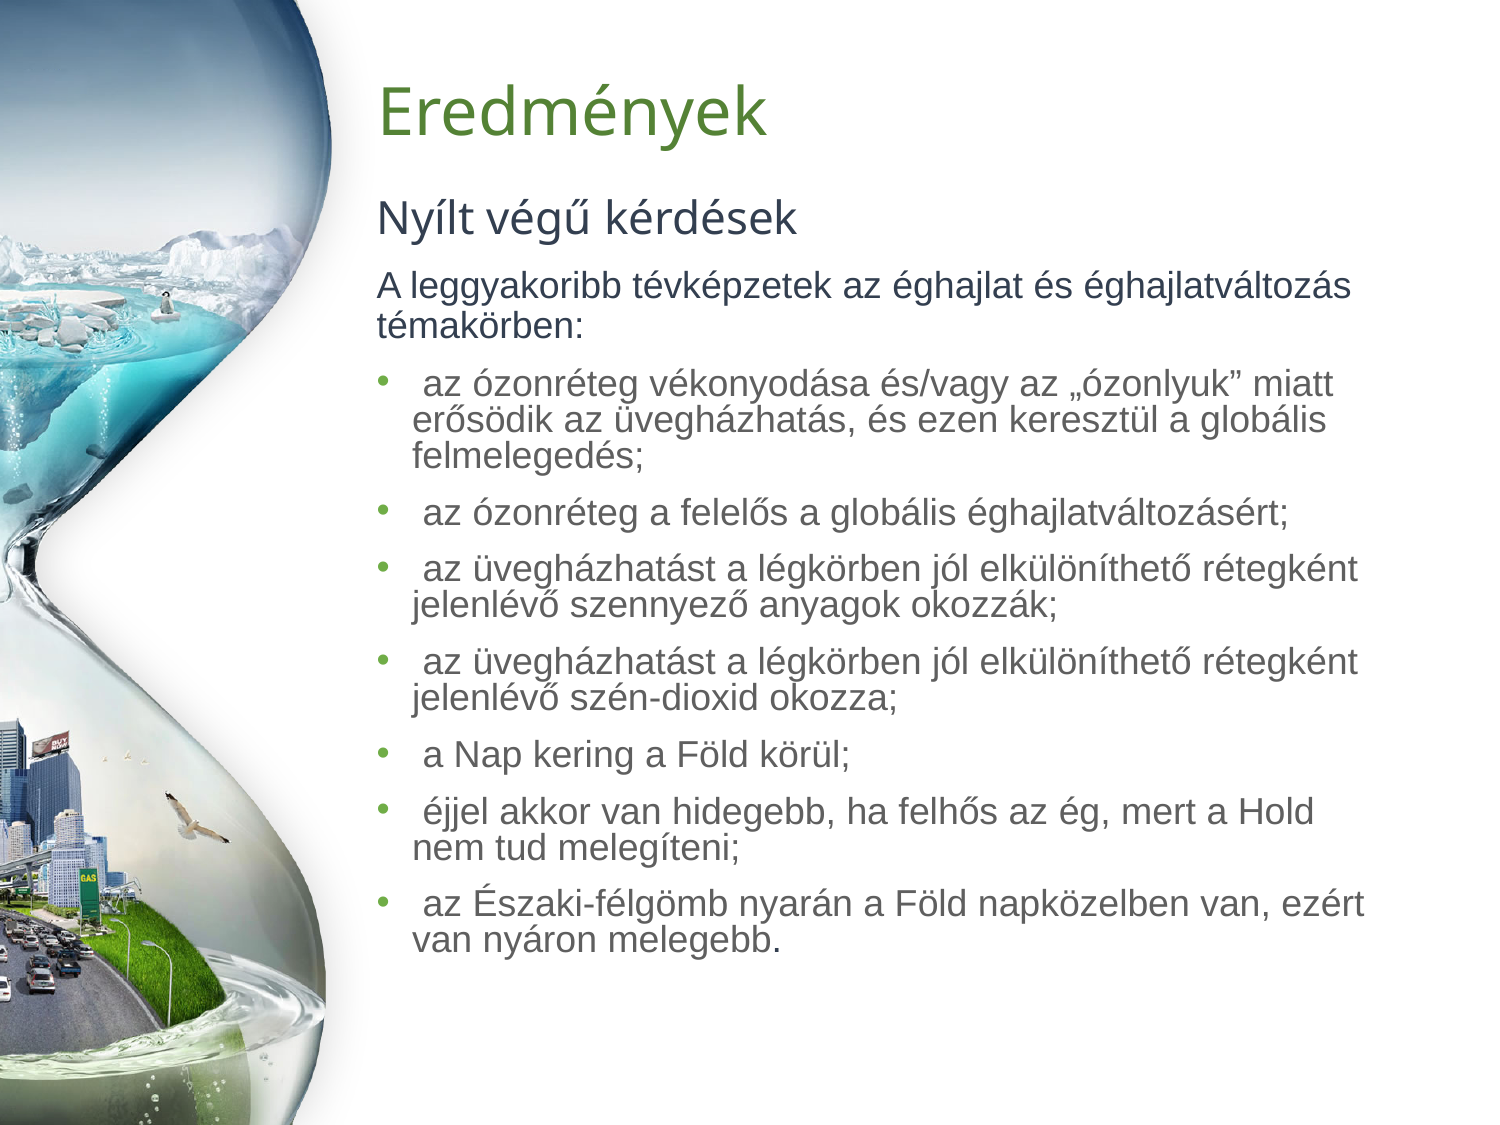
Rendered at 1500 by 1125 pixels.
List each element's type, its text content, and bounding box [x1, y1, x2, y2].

picture [0, 0, 398, 1125]
text_box Nyílt végű kérdések A leggyakoribb tévképzetek az éghajlat és éghajlatváltozás témakörben: az ózonréteg vékonyodása és/vagy az „ózonlyuk” miatt erősödik az üvegházhatás, és ezen keresztül a globális felmelegedés; az ózonréteg a felelős a globális éghajlatváltozásért; az üvegházhatást a légkörben jól elkülöníthető rétegként jelenlévő szennyező anyagok okozzák; az üvegházhatást a légkörben jól elkülöníthető rétegként jelenlévő szén-dioxid okozza; a Nap kering a Föld körül; éjjel akkor van hidegebb, ha felhős az ég, mert a Hold nem tud melegíteni; az Északi-félgömb nyarán a Föld napközelben van, ezért van nyáron melegebb. [398, 188, 1391, 1034]
title Eredmények [398, 59, 1397, 168]
